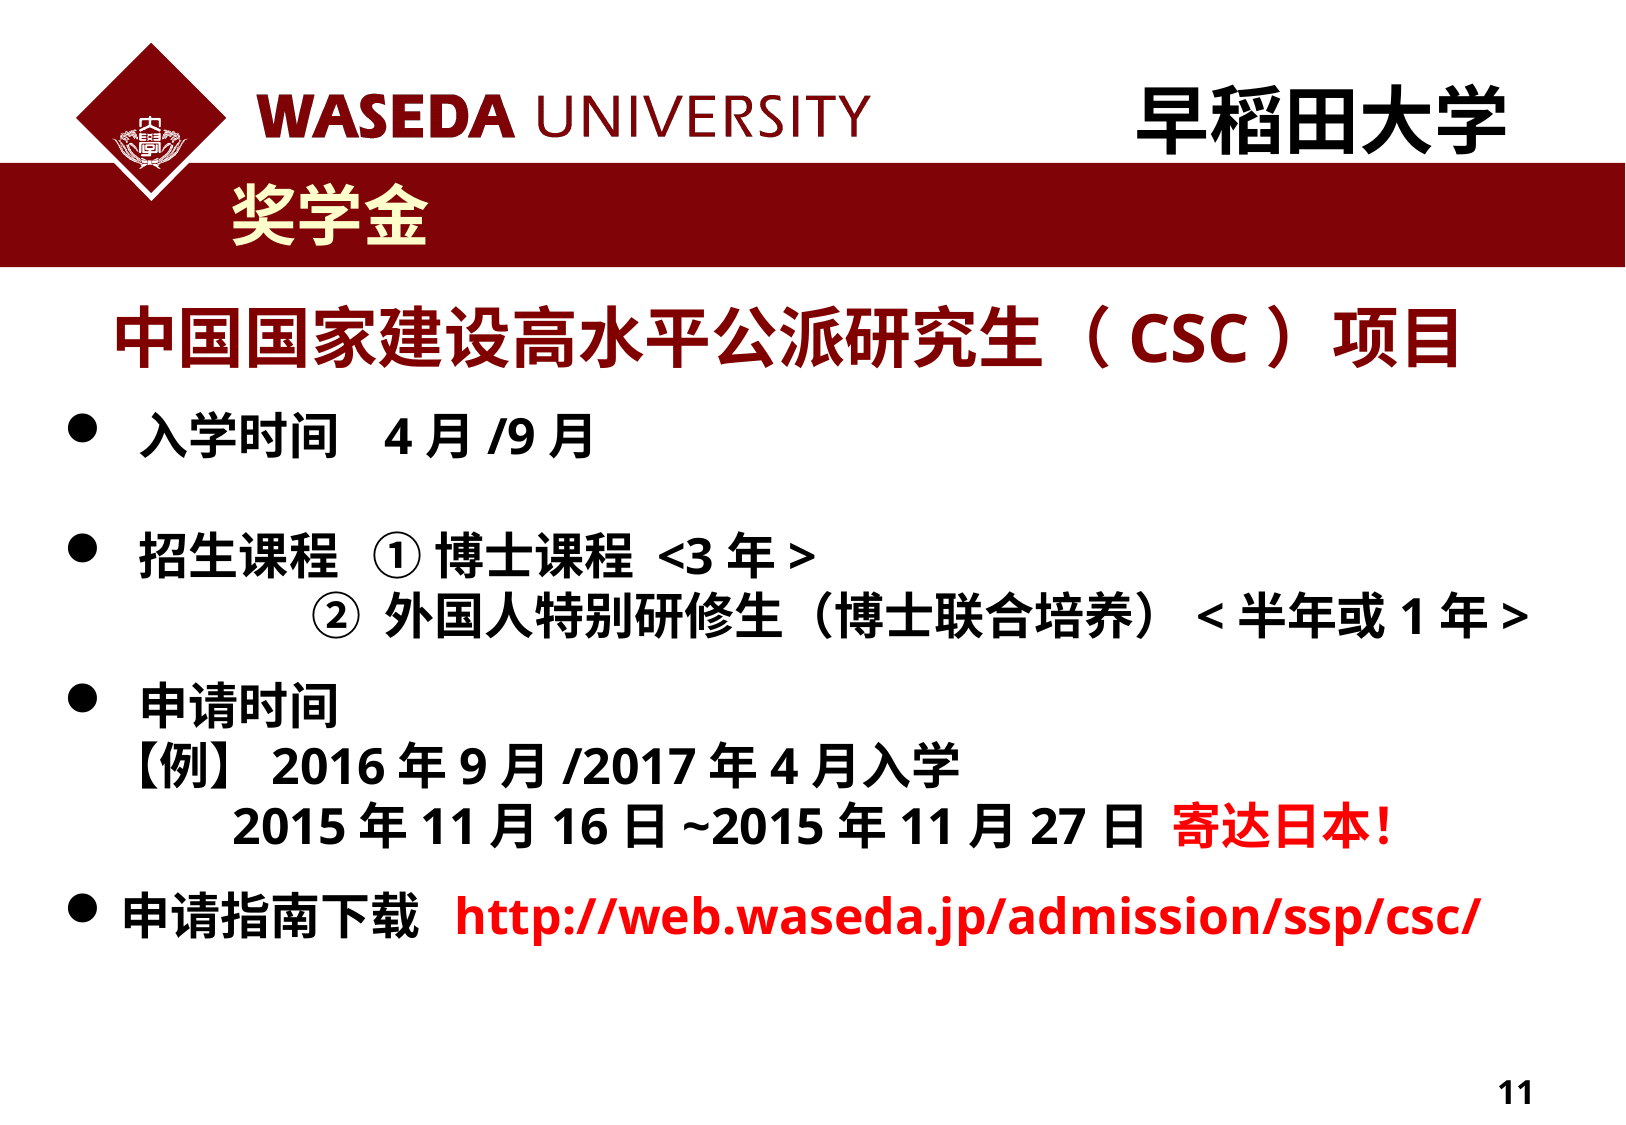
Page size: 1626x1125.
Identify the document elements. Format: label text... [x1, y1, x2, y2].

picture [103, 106, 196, 142]
picture [255, 92, 516, 140]
text_box 中国国家建设高水平公派研究生（CSC）项目 [96, 288, 1528, 384]
text_box 入学时间 4月/9月 招生课程 ① 博士课程 <3年> ② 外国人特别研修生（博士联合培养）<半年或1年> 申请时间 【例】2016年9月/2017年4月入学 2015年11月16日~2015年11月27日 寄达日本！ 申请指南下载 http://web.waseda.jp/admission/ssp/csc/ [49, 397, 1597, 1012]
text_box 早稻田大学 [744, 66, 1525, 161]
text_box 奖学金 [92, 142, 1428, 285]
picture [535, 92, 744, 139]
